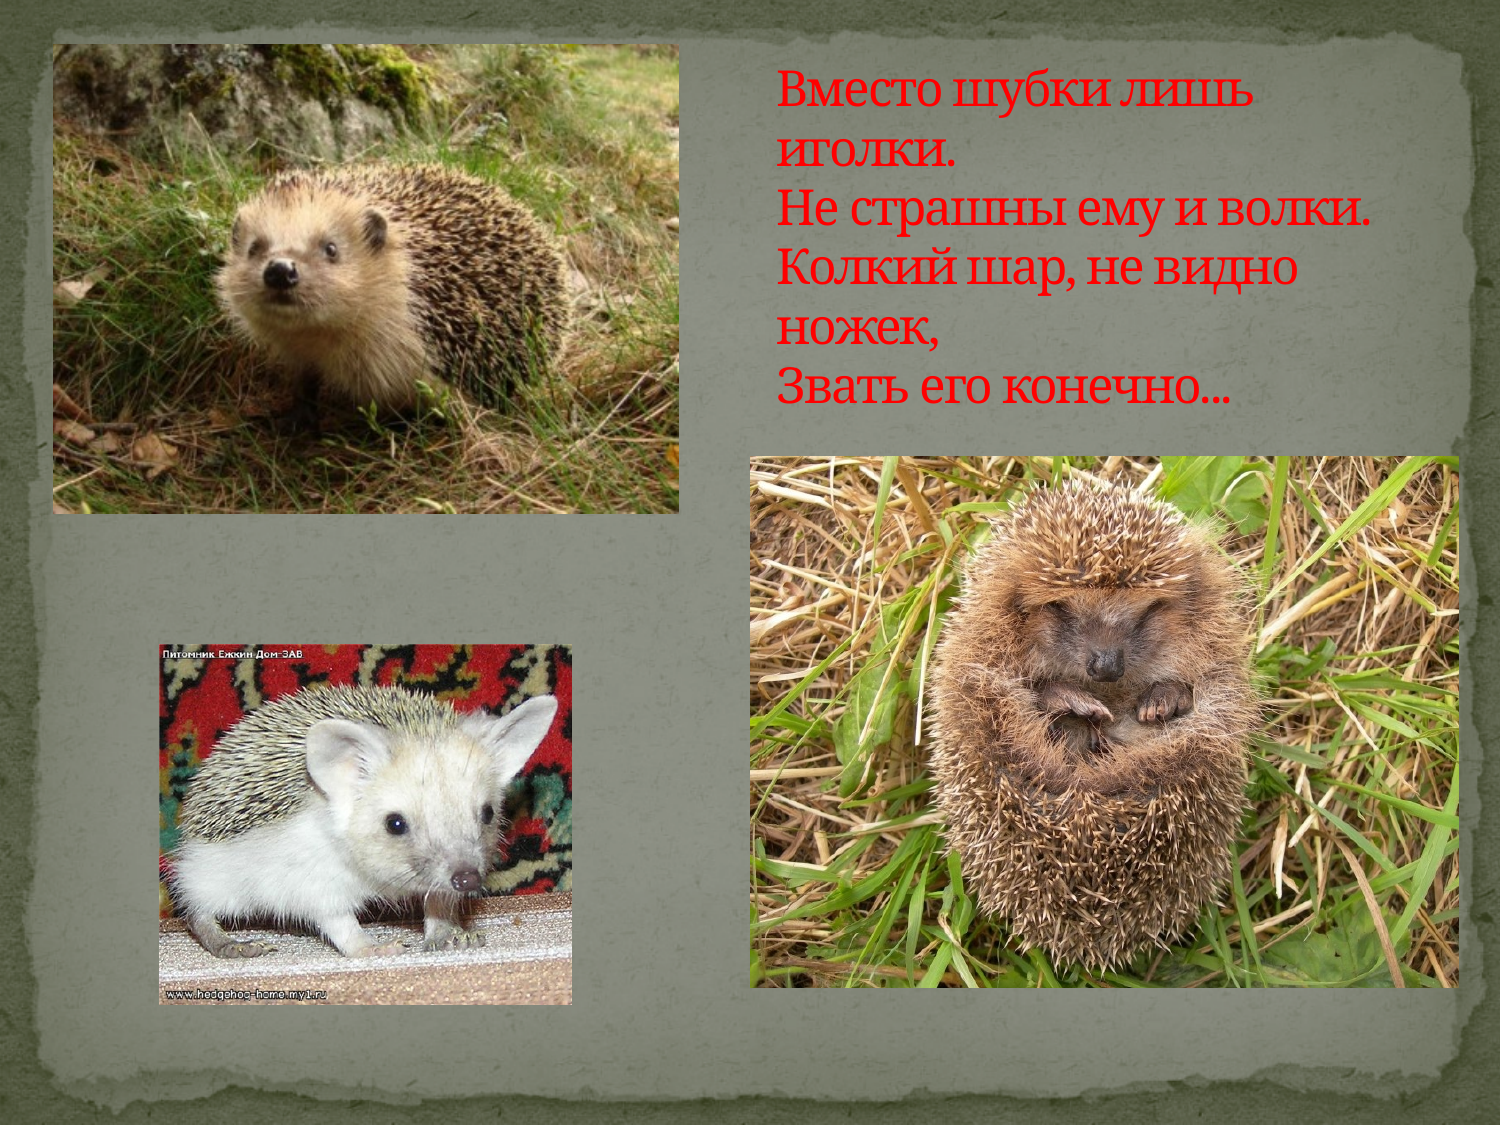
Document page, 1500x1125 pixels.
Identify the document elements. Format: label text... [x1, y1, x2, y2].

title Вместо шубки лишь иголки. Не страшны ему и волки. Колкий шар, не видно ножек, Звать его конечно... [761, 45, 1425, 421]
picture [159, 644, 572, 1005]
picture [750, 456, 1459, 988]
picture [53, 44, 679, 514]
